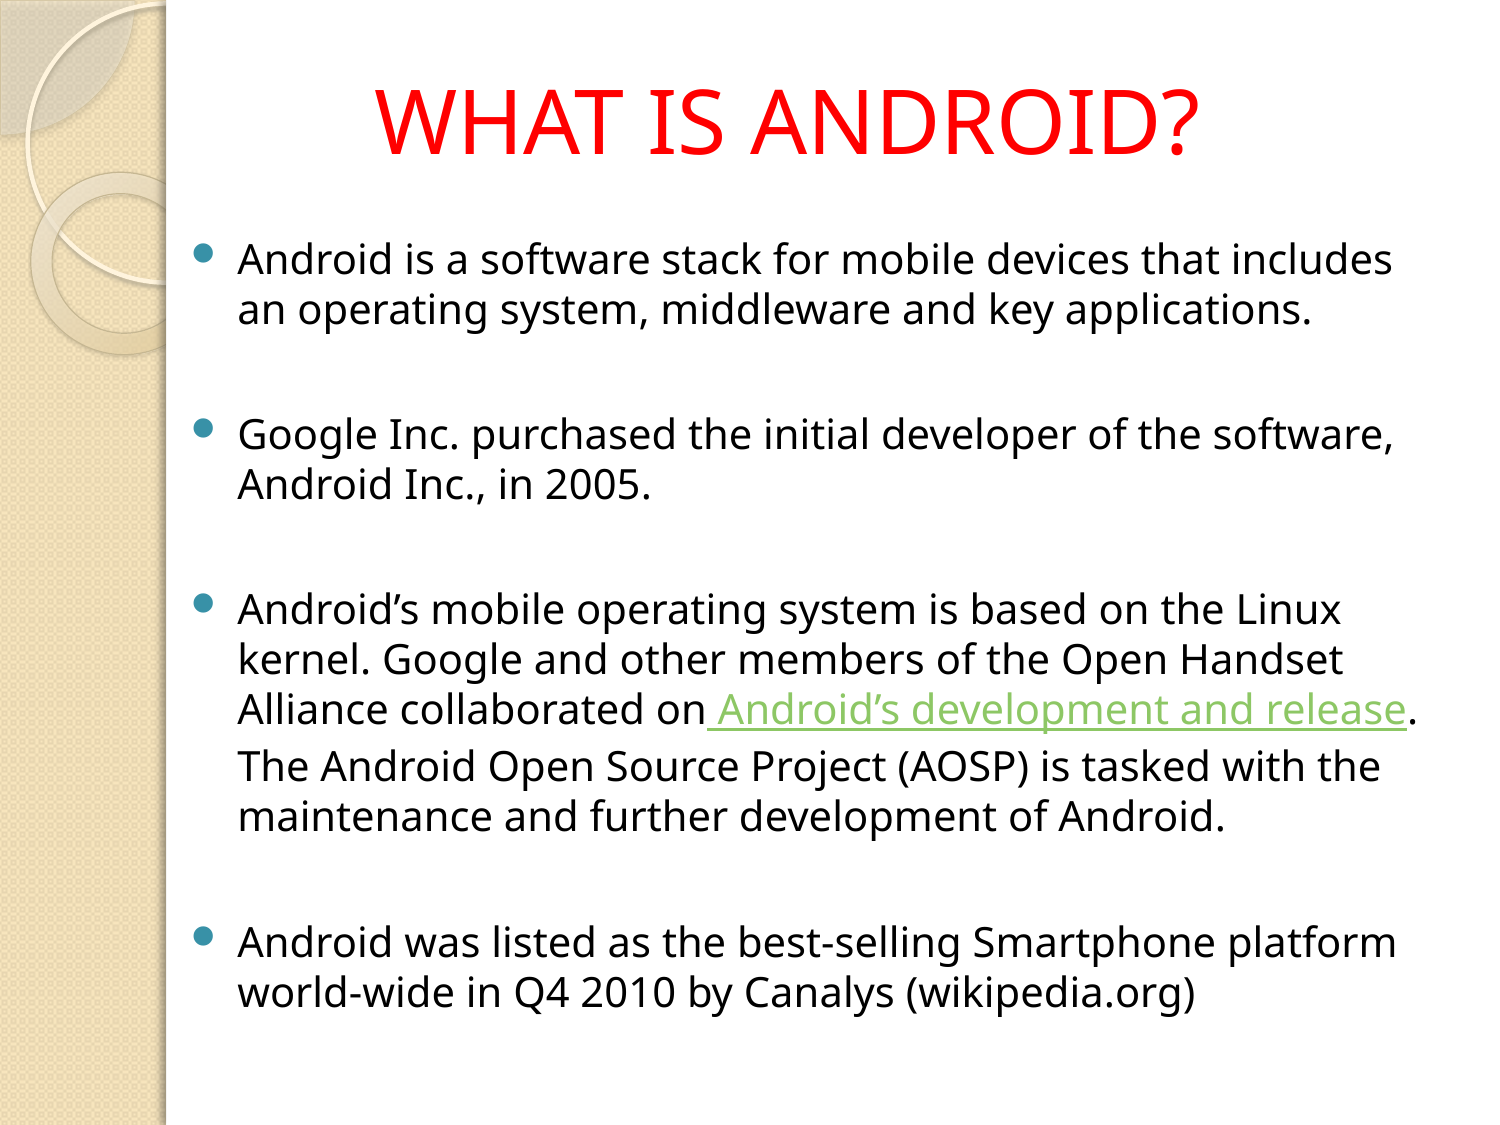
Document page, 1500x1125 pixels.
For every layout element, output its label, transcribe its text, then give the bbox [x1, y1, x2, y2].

list Android is a software stack for mobile devices that includes an operating system, middleware and key applications. Google Inc. purchased the initial developer of the software, Android Inc., in 2005. Android’s mobile operating system is based on the Linux kernel. Google and other members of the Open Handset Alliance collaborated on Android’s development and release. The Android Open Source Project (AOSP) is tasked with the maintenance and further development of Android. Android was listed as the best-selling Smartphone platform world-wide in Q4 2010 by Canalys (wikipedia.org) [162, 224, 1438, 1095]
title WHAT IS ANDROID? [150, 24, 1425, 213]
